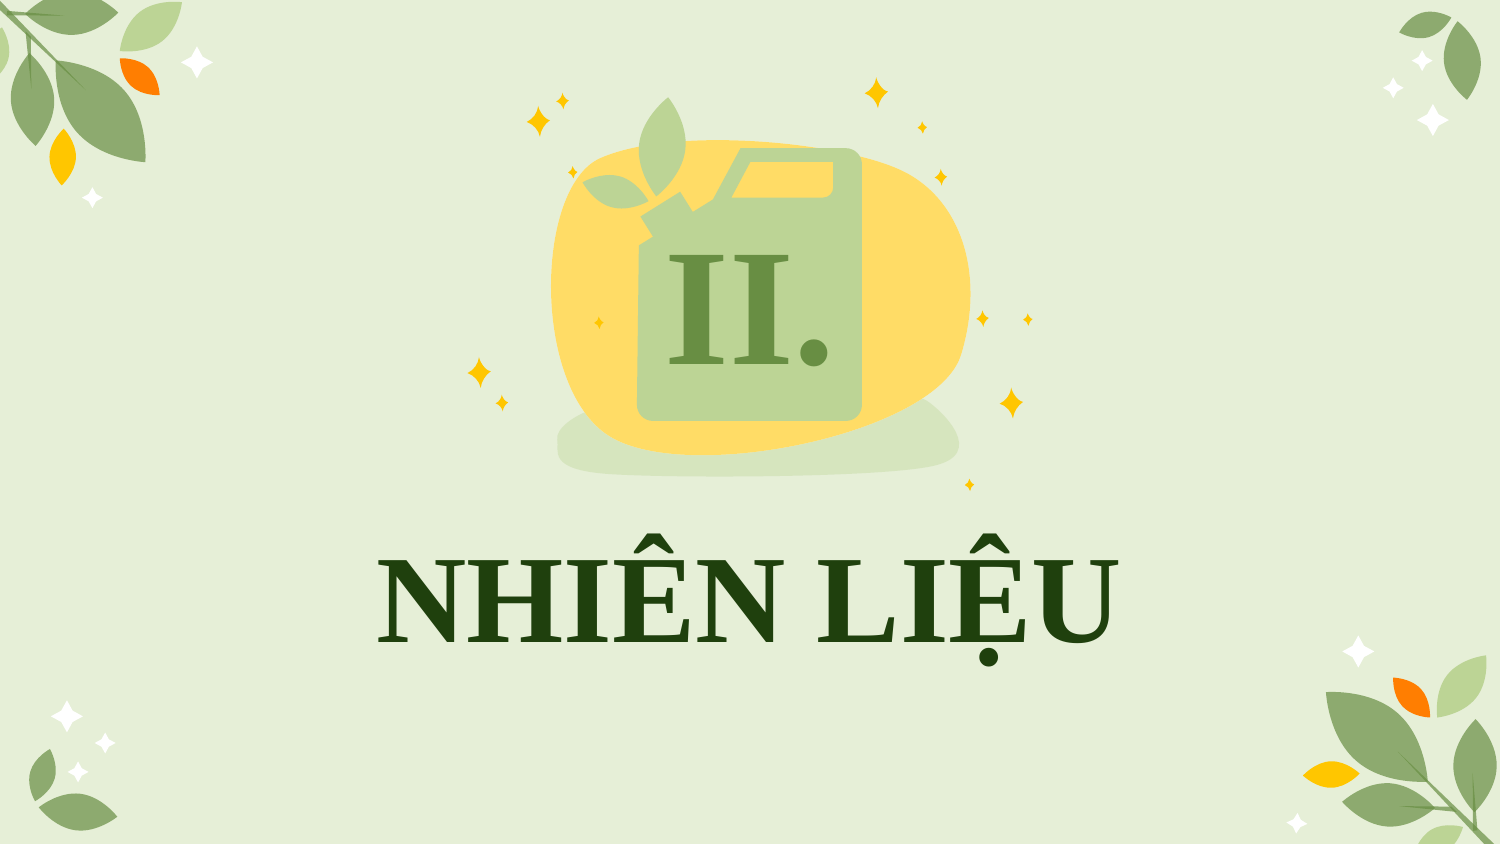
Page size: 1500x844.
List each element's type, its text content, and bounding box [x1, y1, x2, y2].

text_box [582, 96, 863, 422]
title NHIÊN LIỆU [117, 523, 1382, 662]
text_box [467, 76, 1033, 492]
